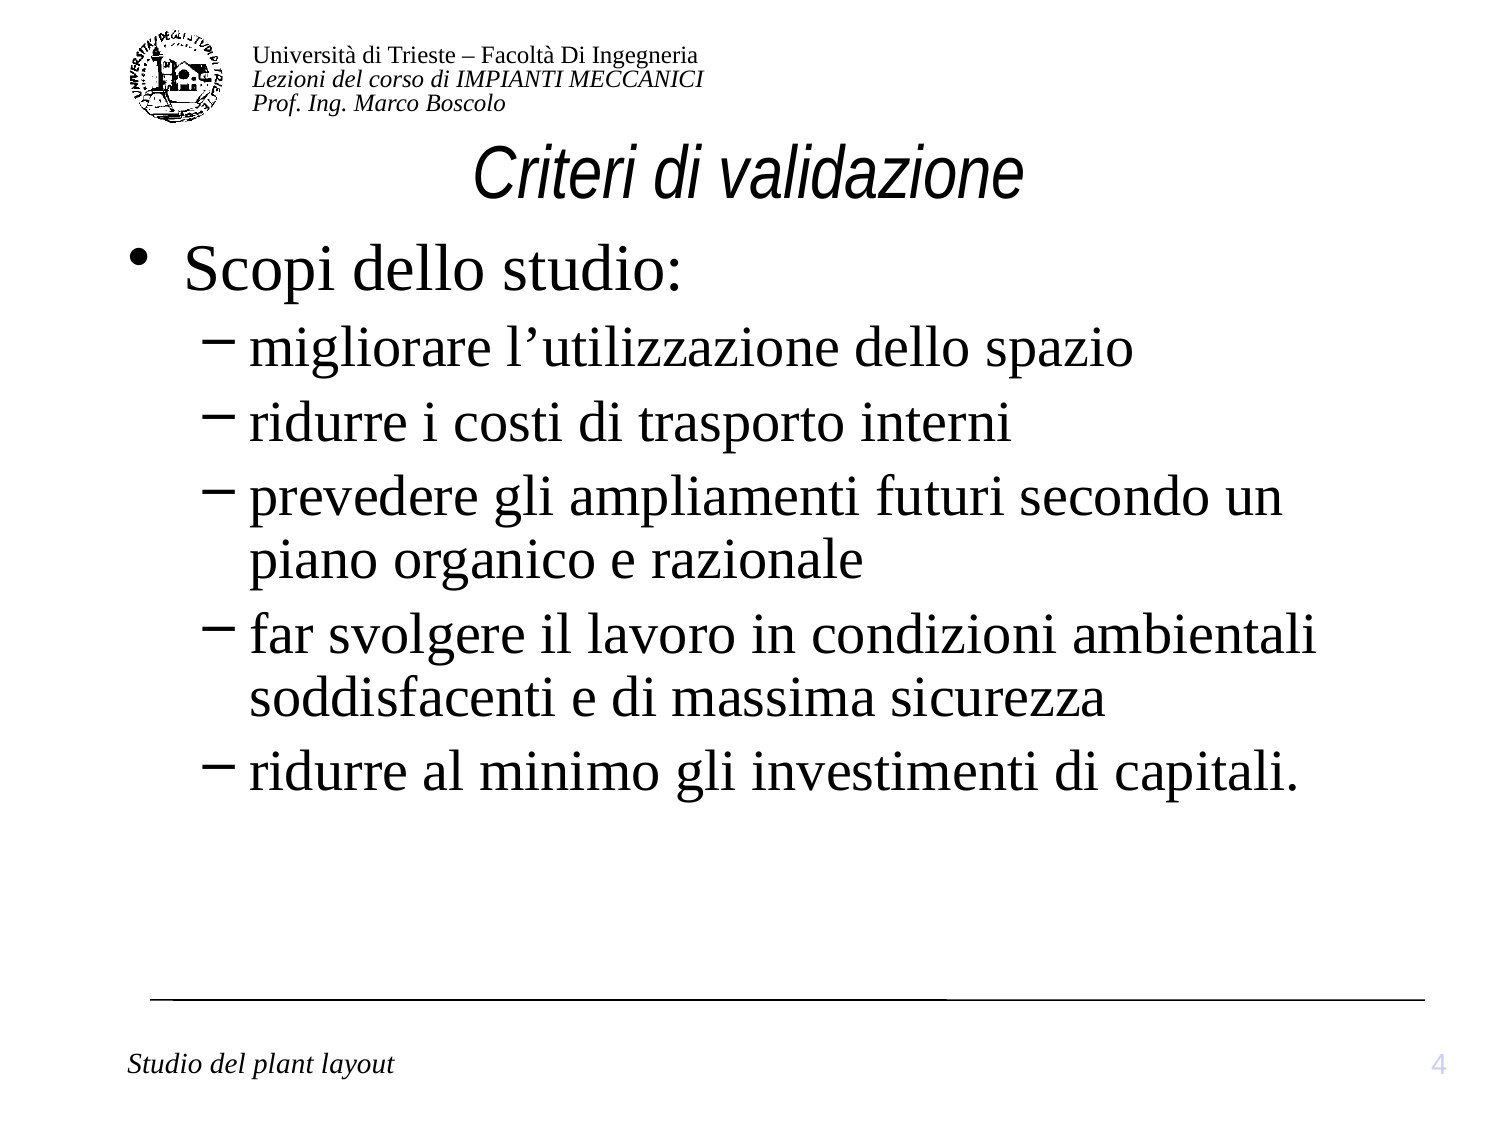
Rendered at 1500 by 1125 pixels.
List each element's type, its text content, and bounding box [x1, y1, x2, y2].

picture [125, 24, 225, 124]
list Scopi dello studio: migliorare l’utilizzazione dello spazio ridurre i costi di trasporto interni prevedere gli ampliamenti futuri secondo un piano organico e razionale far svolgere il lavoro in condizioni ambientali soddisfacenti e di massima sicurezza ridurre al minimo gli investimenti di capitali. [112, 224, 1388, 1001]
title Criteri di validazione [112, 124, 1388, 213]
slide_number 4 [1149, 1024, 1463, 1101]
